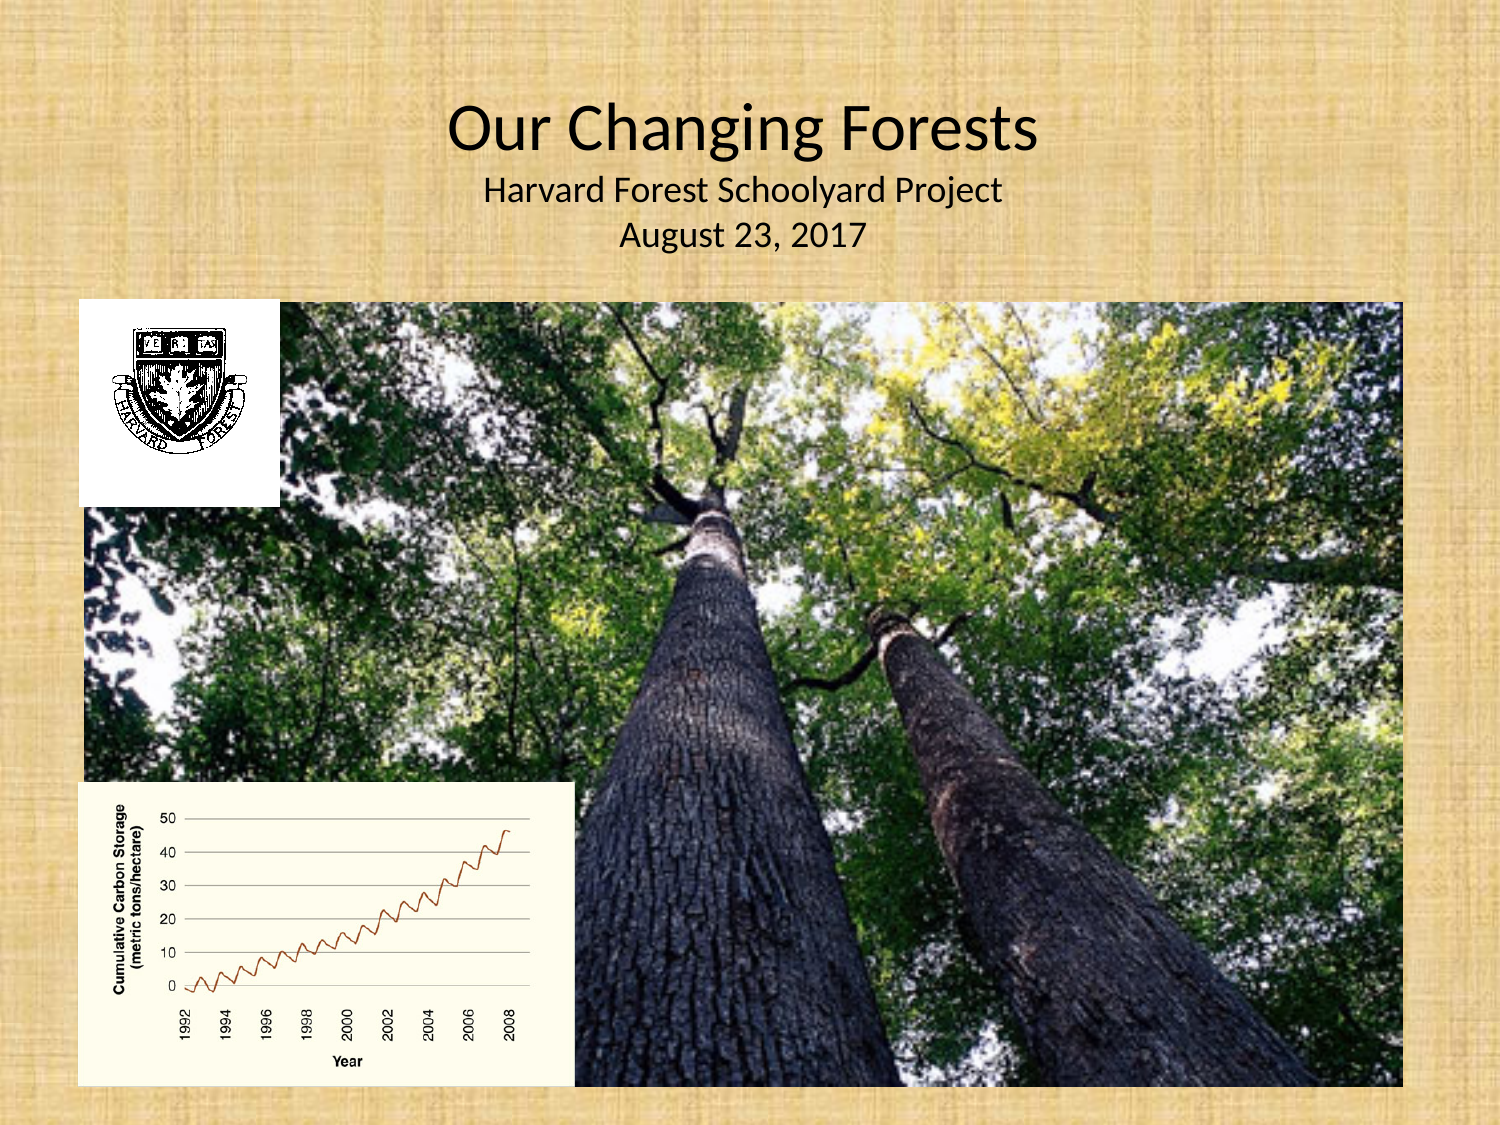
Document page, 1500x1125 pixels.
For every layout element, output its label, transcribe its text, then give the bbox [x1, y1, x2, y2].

title Our Changing Forests Harvard Forest Schoolyard Project August 23, 2017 [68, 75, 1419, 263]
picture [0, 0, 1500, 1125]
